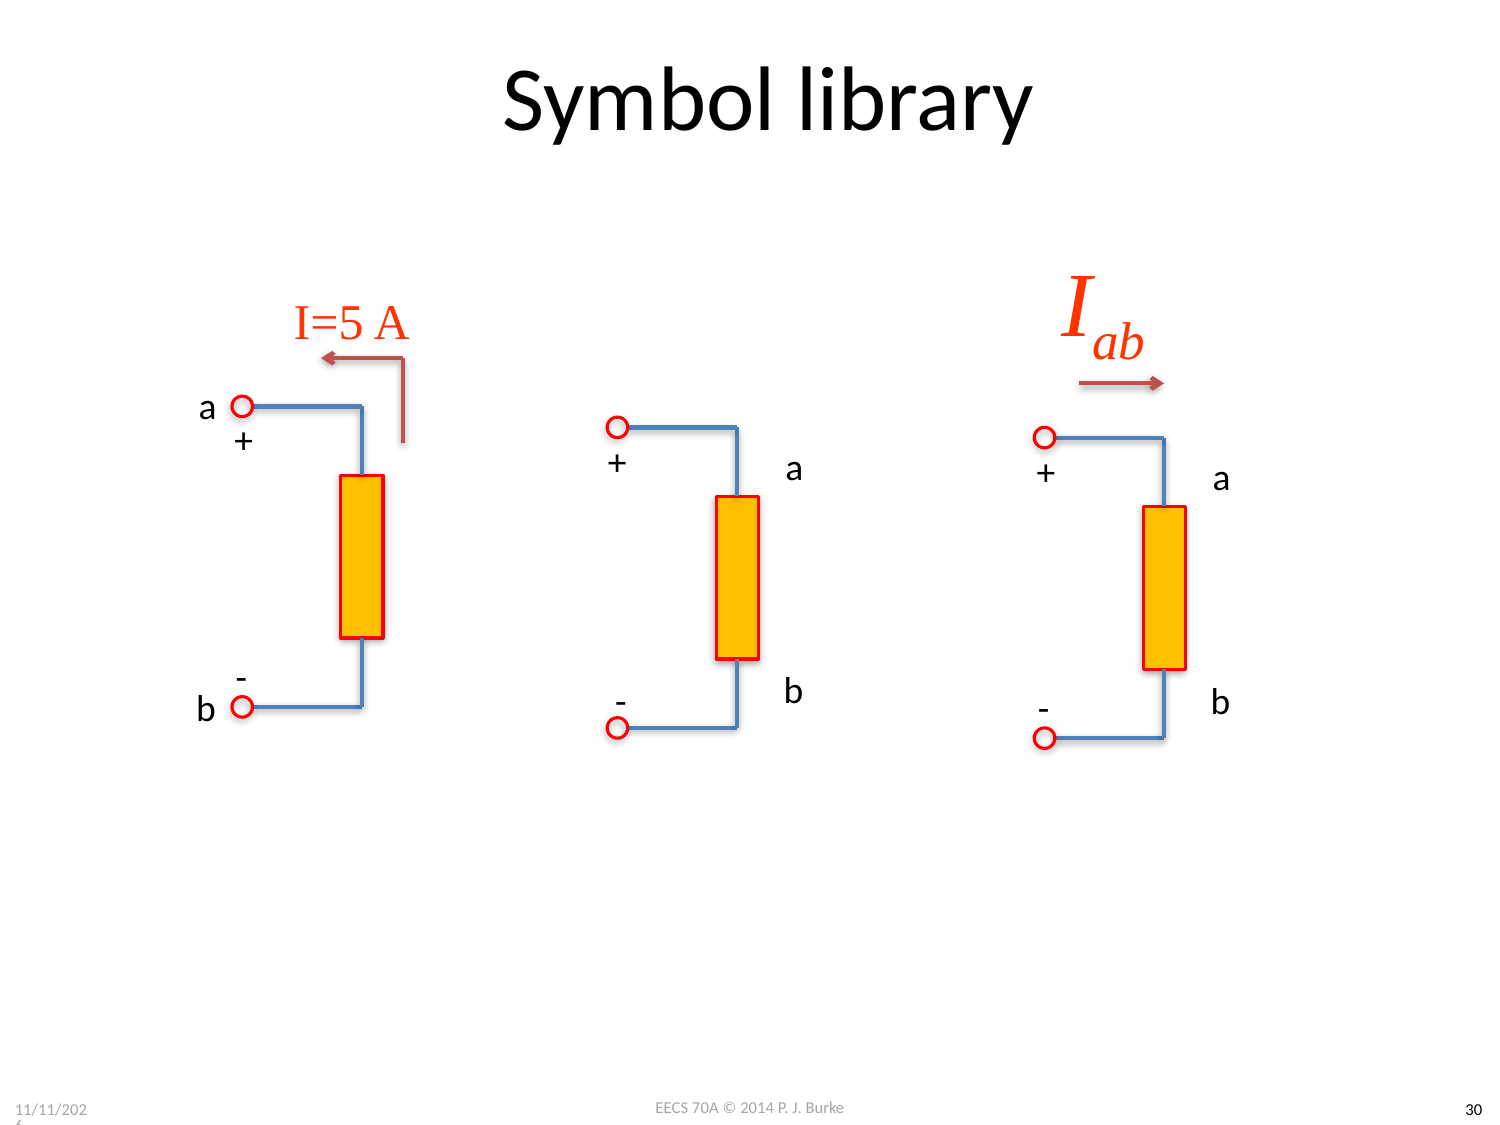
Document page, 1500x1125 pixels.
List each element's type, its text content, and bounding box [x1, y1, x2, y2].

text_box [592, 416, 819, 739]
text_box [1009, 231, 1247, 749]
title Symbol library [93, 0, 1444, 188]
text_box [180, 263, 442, 738]
